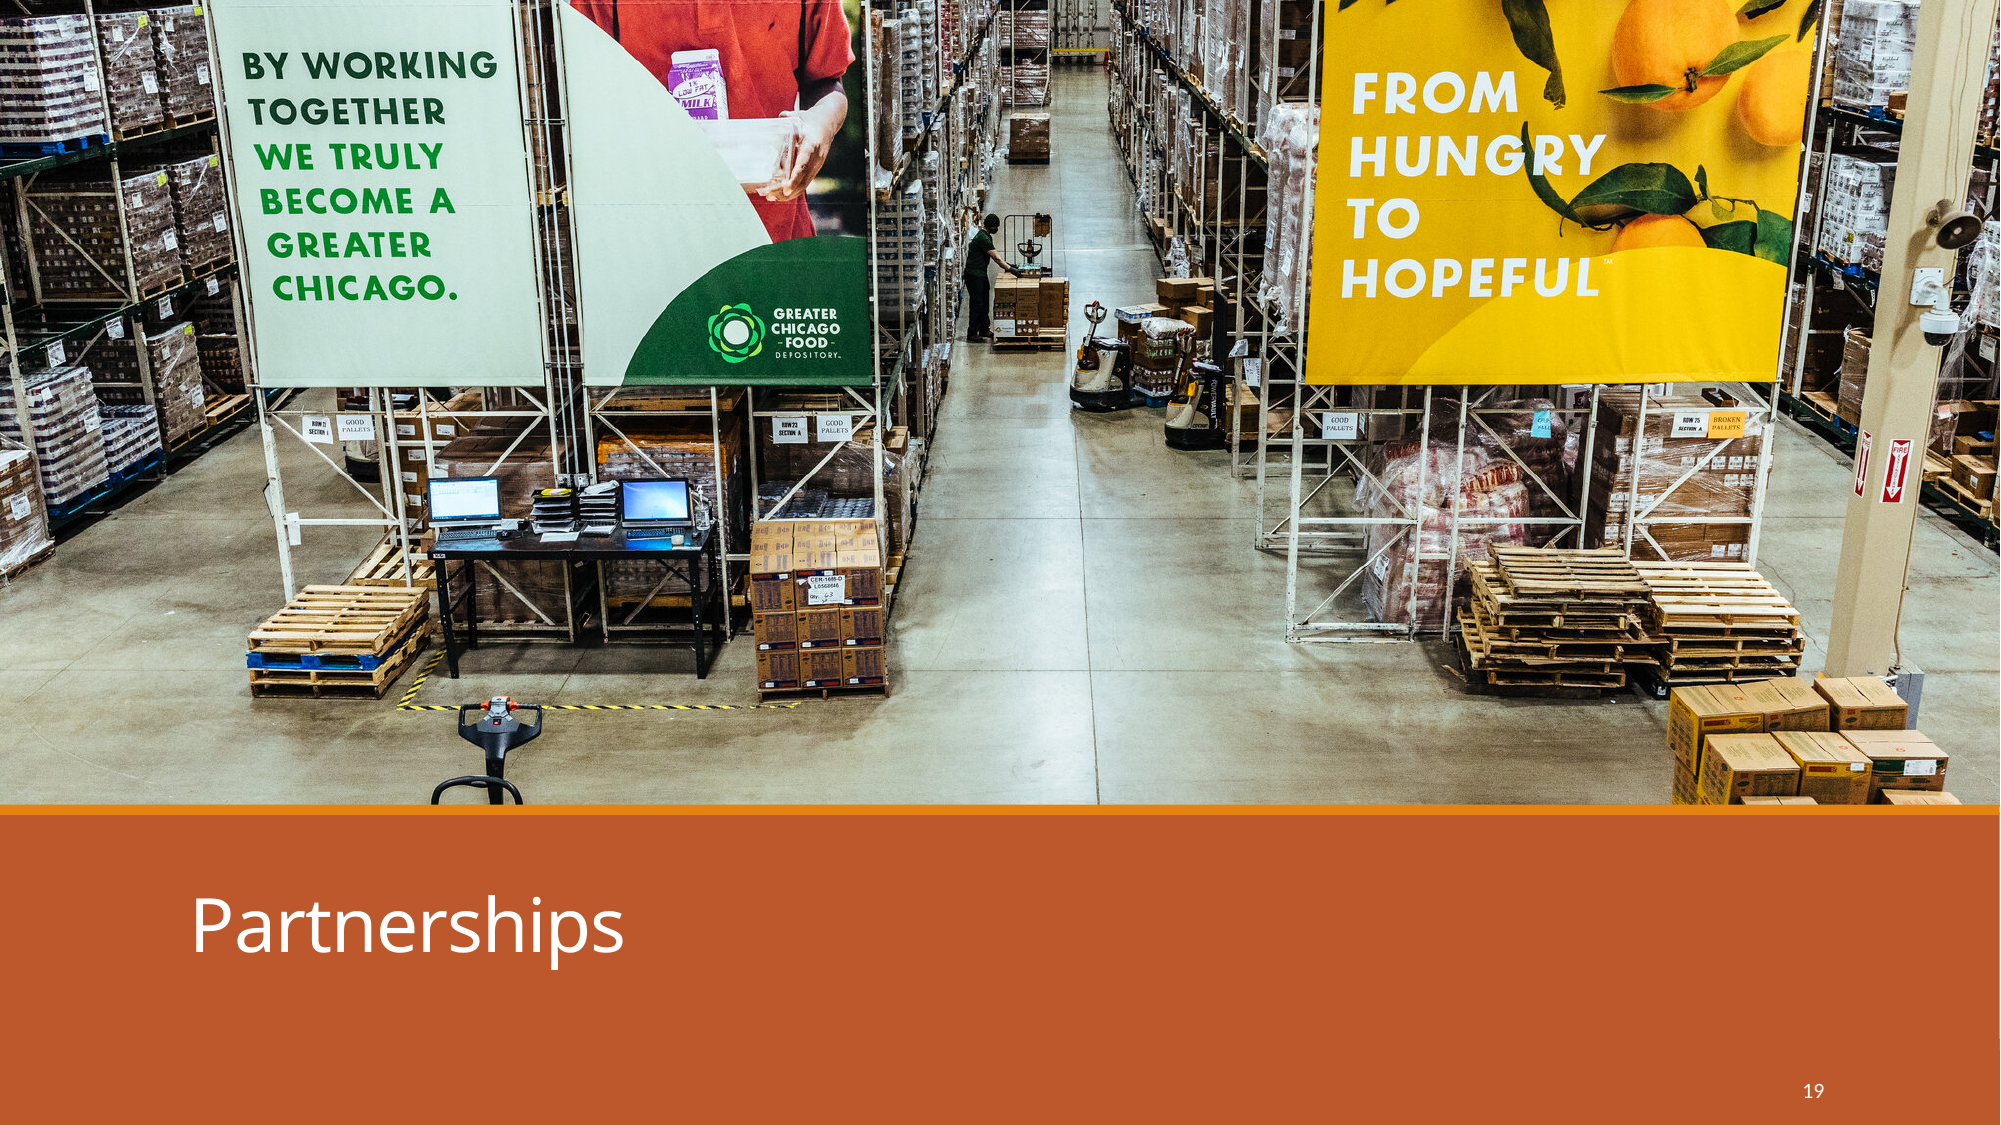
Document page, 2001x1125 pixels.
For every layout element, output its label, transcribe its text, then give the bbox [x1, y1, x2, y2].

picture [0, 0, 2000, 807]
text_box [0, 816, 2000, 1125]
title Partnerships [174, 840, 1825, 975]
slide_number 19 [1624, 1059, 1840, 1120]
